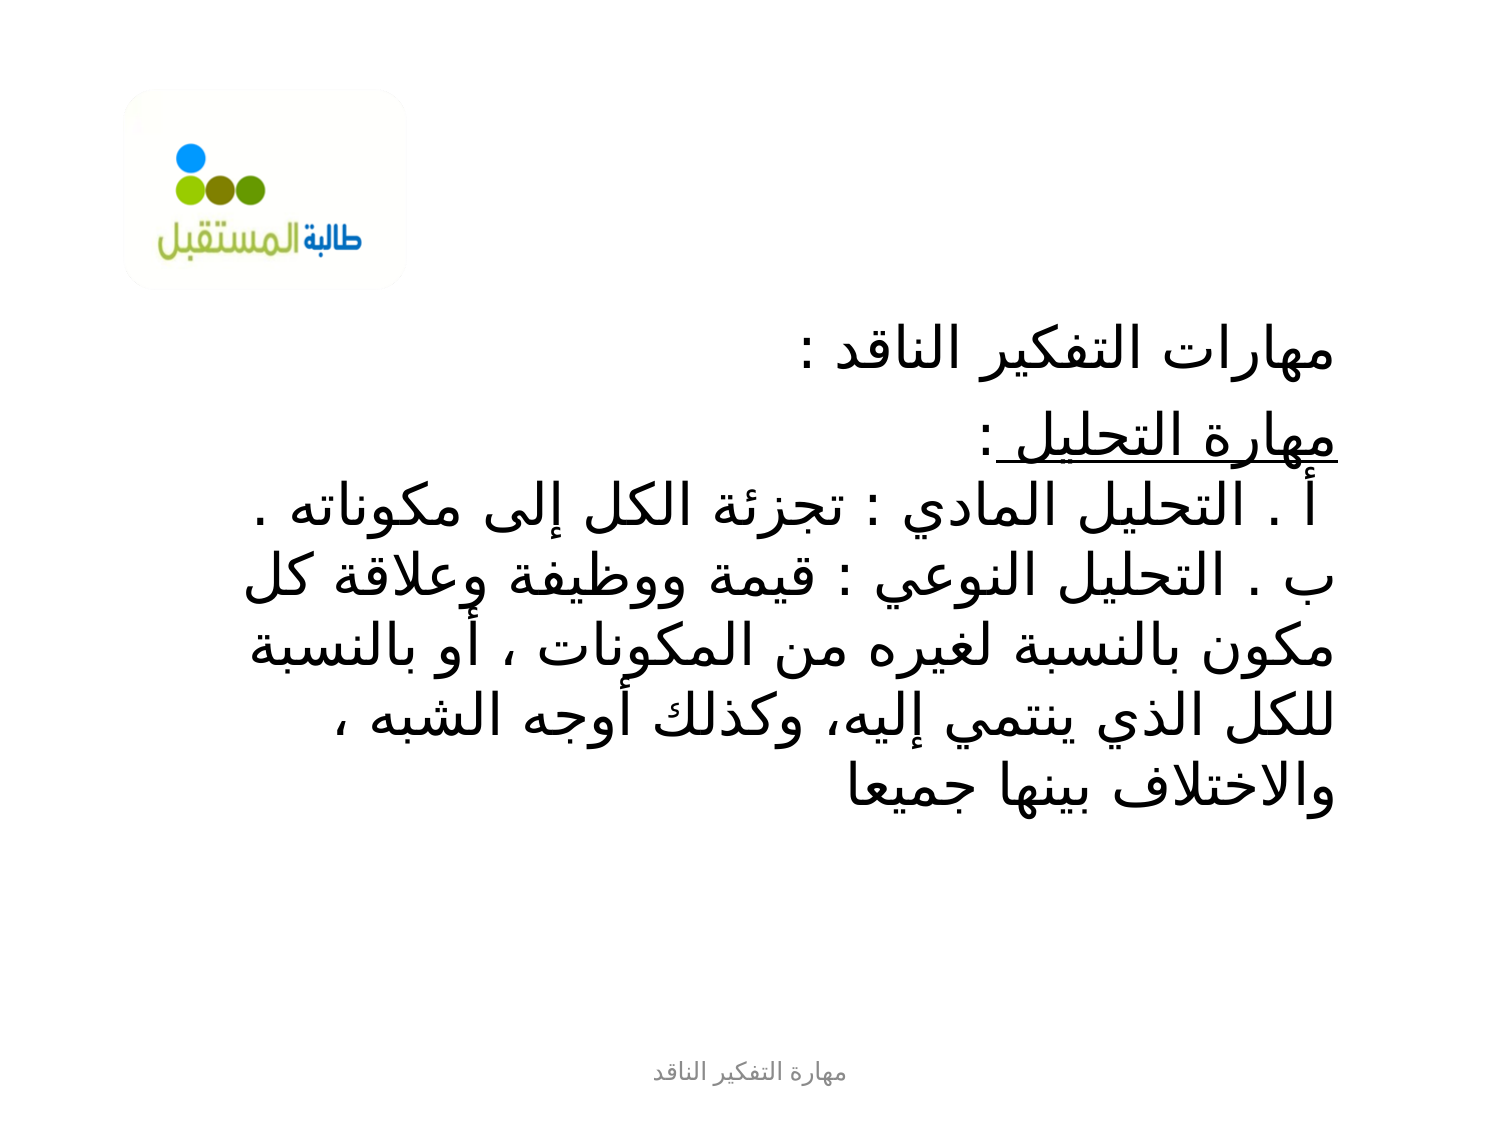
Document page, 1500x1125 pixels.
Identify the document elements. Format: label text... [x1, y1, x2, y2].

picture [123, 89, 408, 291]
text_box مهارات التفكير الناقد : مهارة التحليل : أ . التحليل المادي : تجزئة الكل إلى مكوناته . ب . التحليل النوعي : قيمة ووظيفة وعلاقة كل مكون بالنسبة لغيره من المكونات ، أو بالنسبة للكل الذي ينتمي إليه، وكذلك أوجه الشبه ، والاختلاف بينها جميعا [147, 302, 1353, 825]
footer مهارة التفكير الناقد [512, 1042, 988, 1103]
